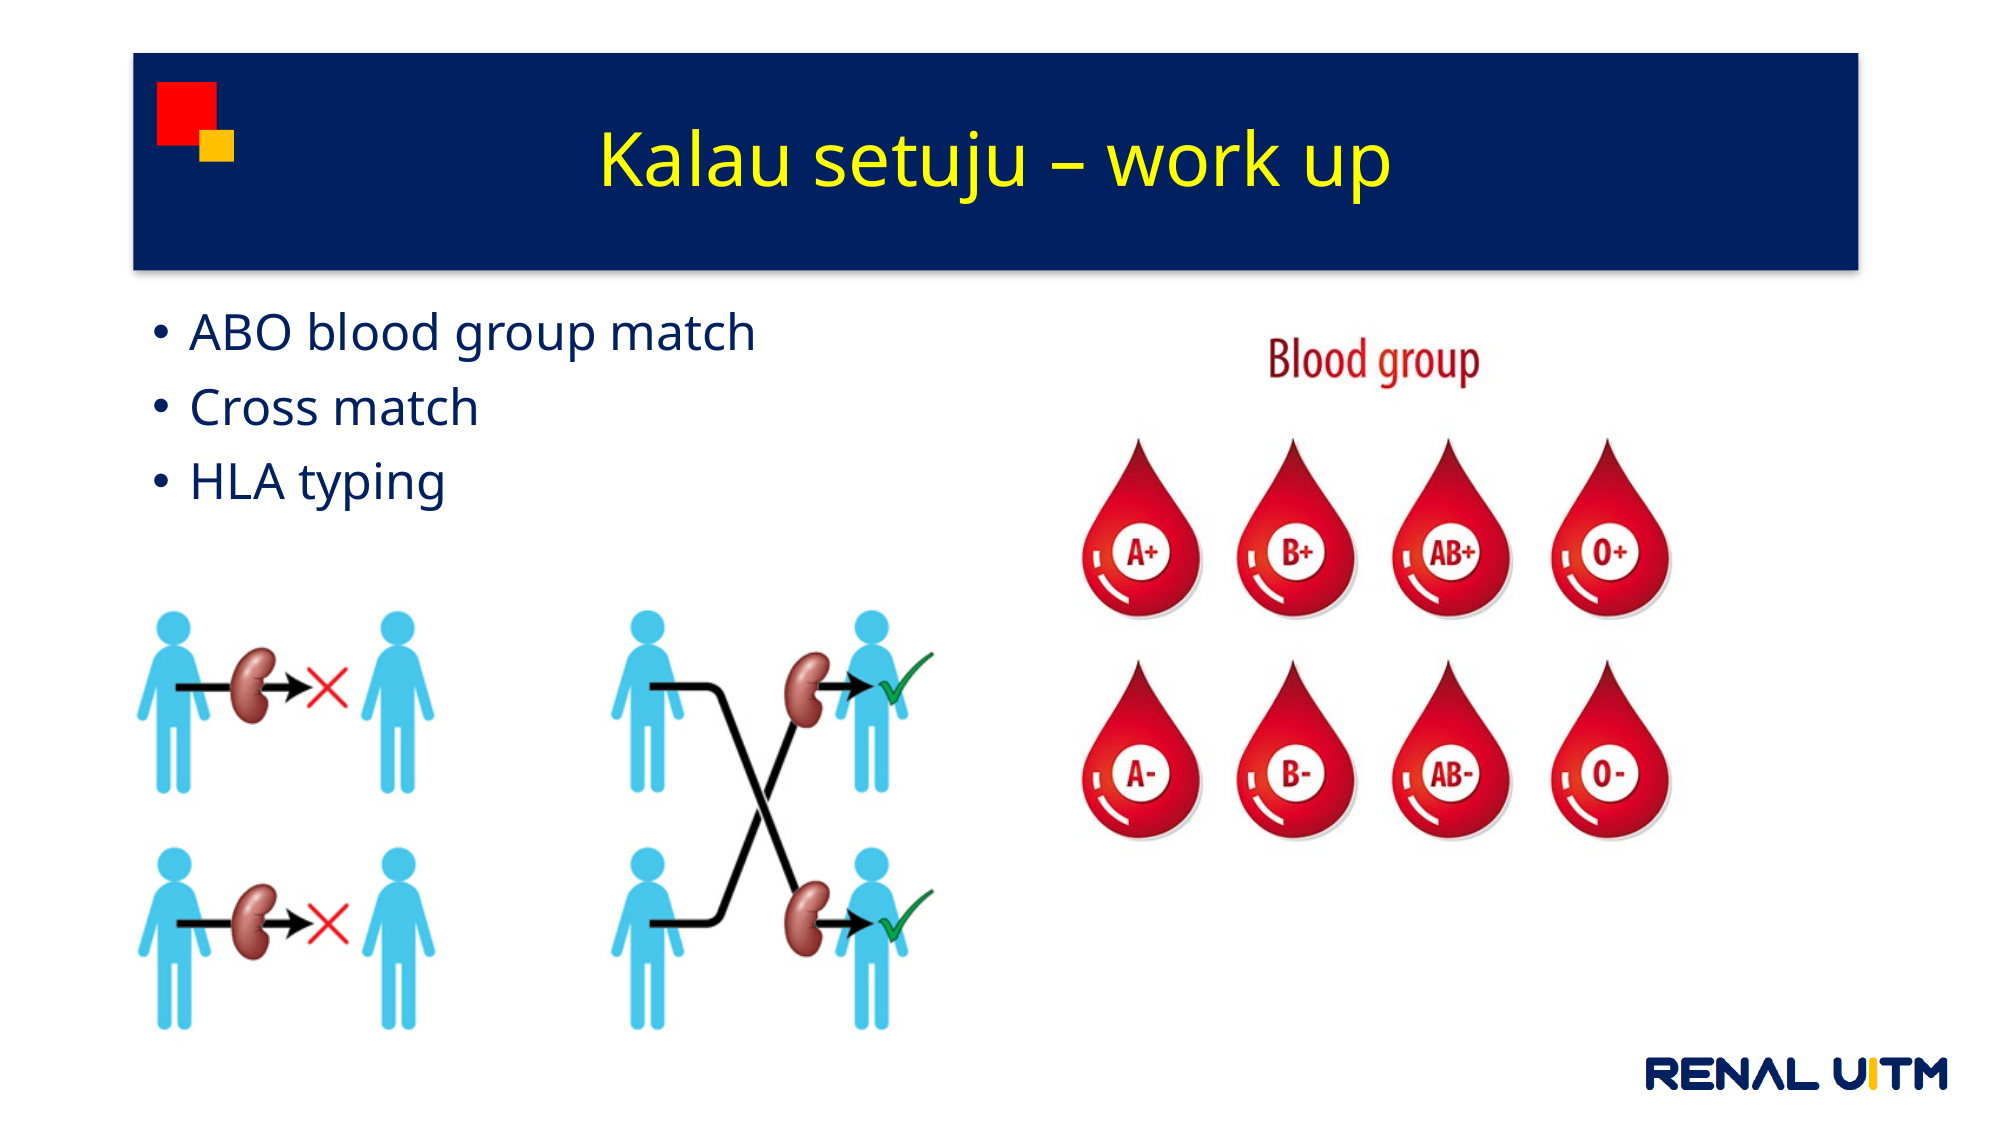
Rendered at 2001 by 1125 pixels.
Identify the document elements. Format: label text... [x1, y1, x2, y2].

picture [87, 592, 963, 1048]
picture [1598, 1030, 1975, 1125]
list ABO blood group match Cross match HLA typing [137, 299, 1863, 1014]
picture [1023, 327, 1730, 857]
text_box [198, 129, 235, 163]
text_box [156, 81, 218, 147]
title Kalau setuju – work up [133, 53, 1859, 271]
